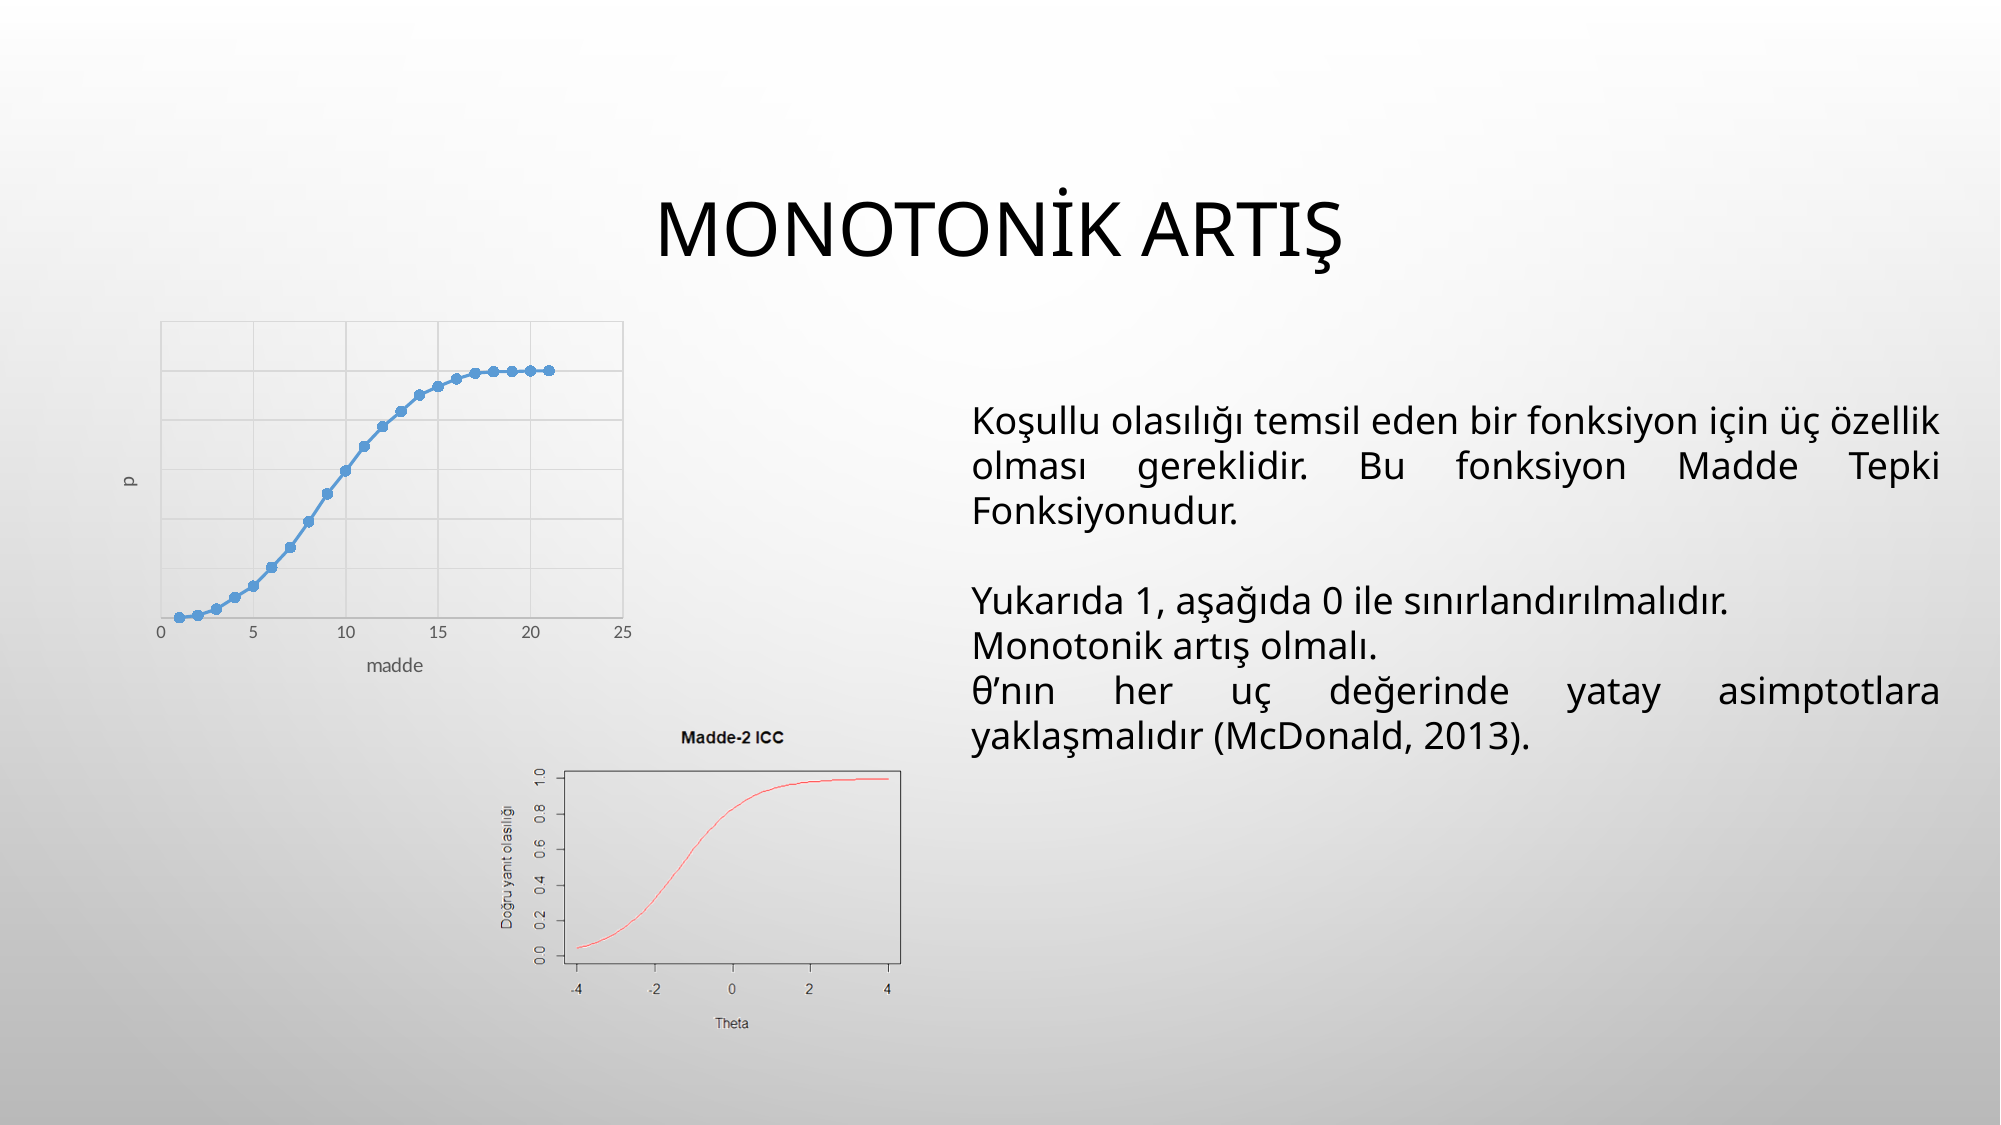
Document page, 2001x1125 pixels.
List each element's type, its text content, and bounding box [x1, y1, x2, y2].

text_box Koşullu olasılığı temsil eden bir fonksiyon için üç özellik olması gereklidir. Bu fonksiyon Madde Tepki Fonksiyonudur. Yukarıda 1, aşağıda 0 ile sınırlandırılmalıdır. Monotonik artış olmalı. θ’nın her uç değerinde yatay asimptotlara yaklaşmalıdır (McDonald, 2013). [956, 389, 1957, 765]
title Monotonik artış [149, 101, 1851, 364]
picture [0, 0, 2000, 1125]
chart [85, 313, 644, 709]
